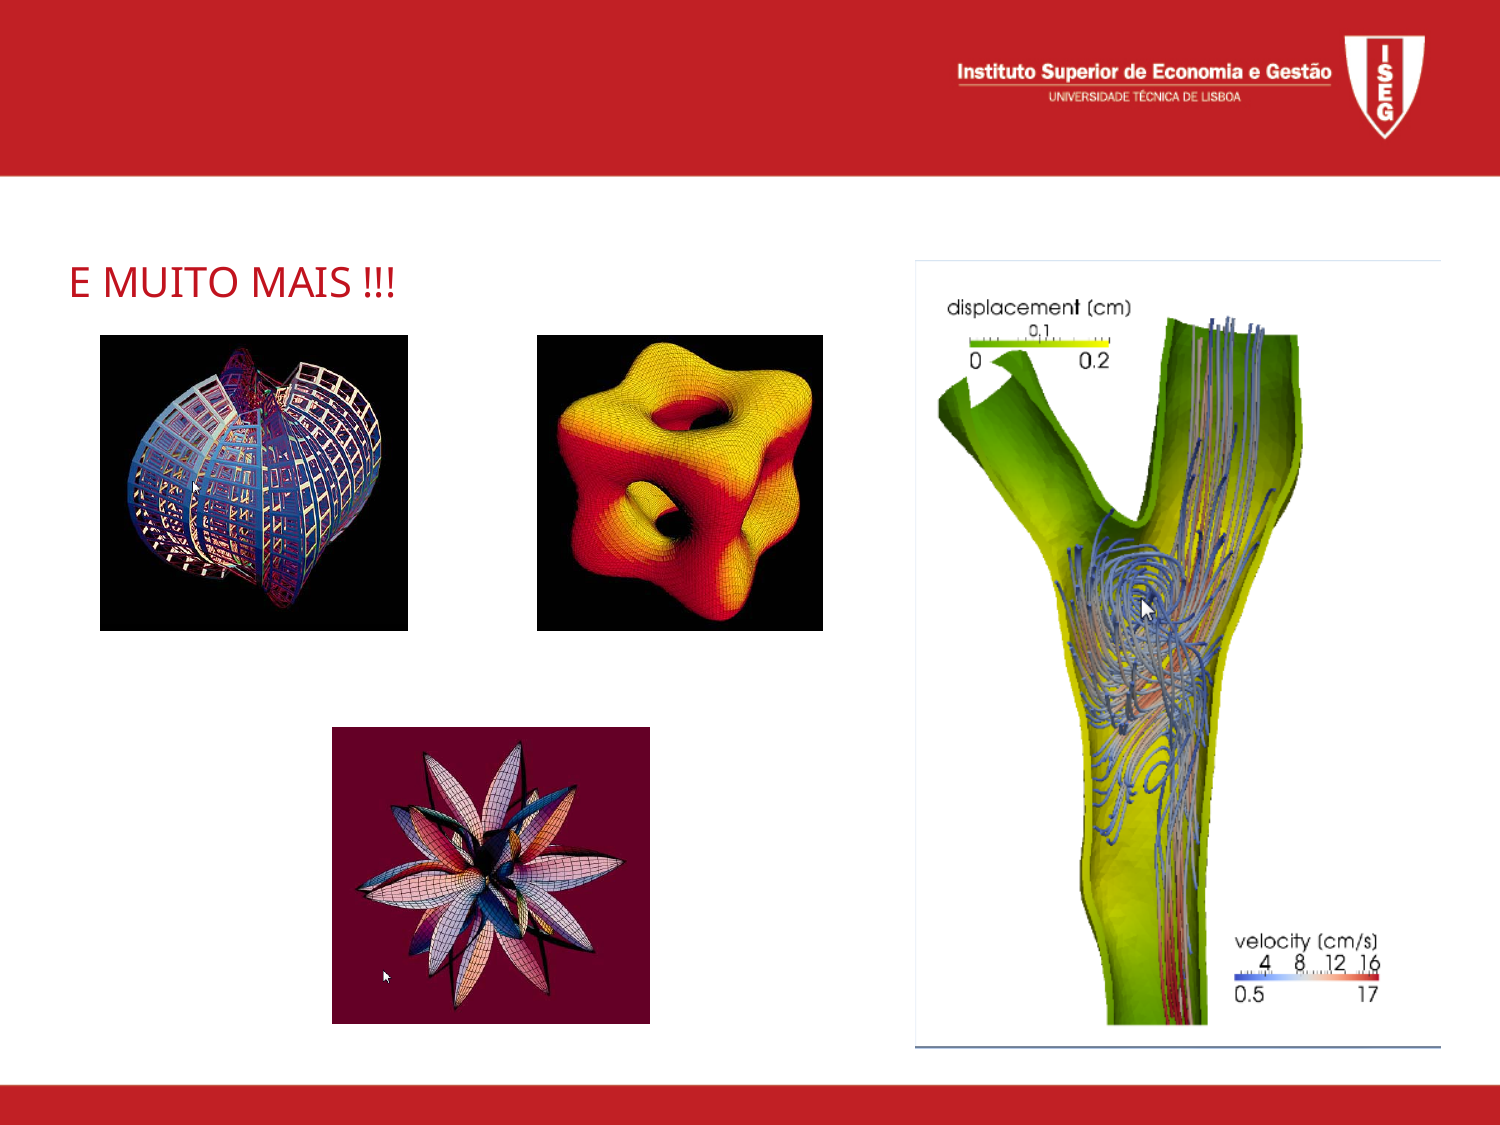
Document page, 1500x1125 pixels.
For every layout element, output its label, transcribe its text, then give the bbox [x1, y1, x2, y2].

list E MUITO MAIS !!! [53, 208, 573, 314]
list [58, 338, 909, 985]
picture [0, 0, 1500, 1125]
